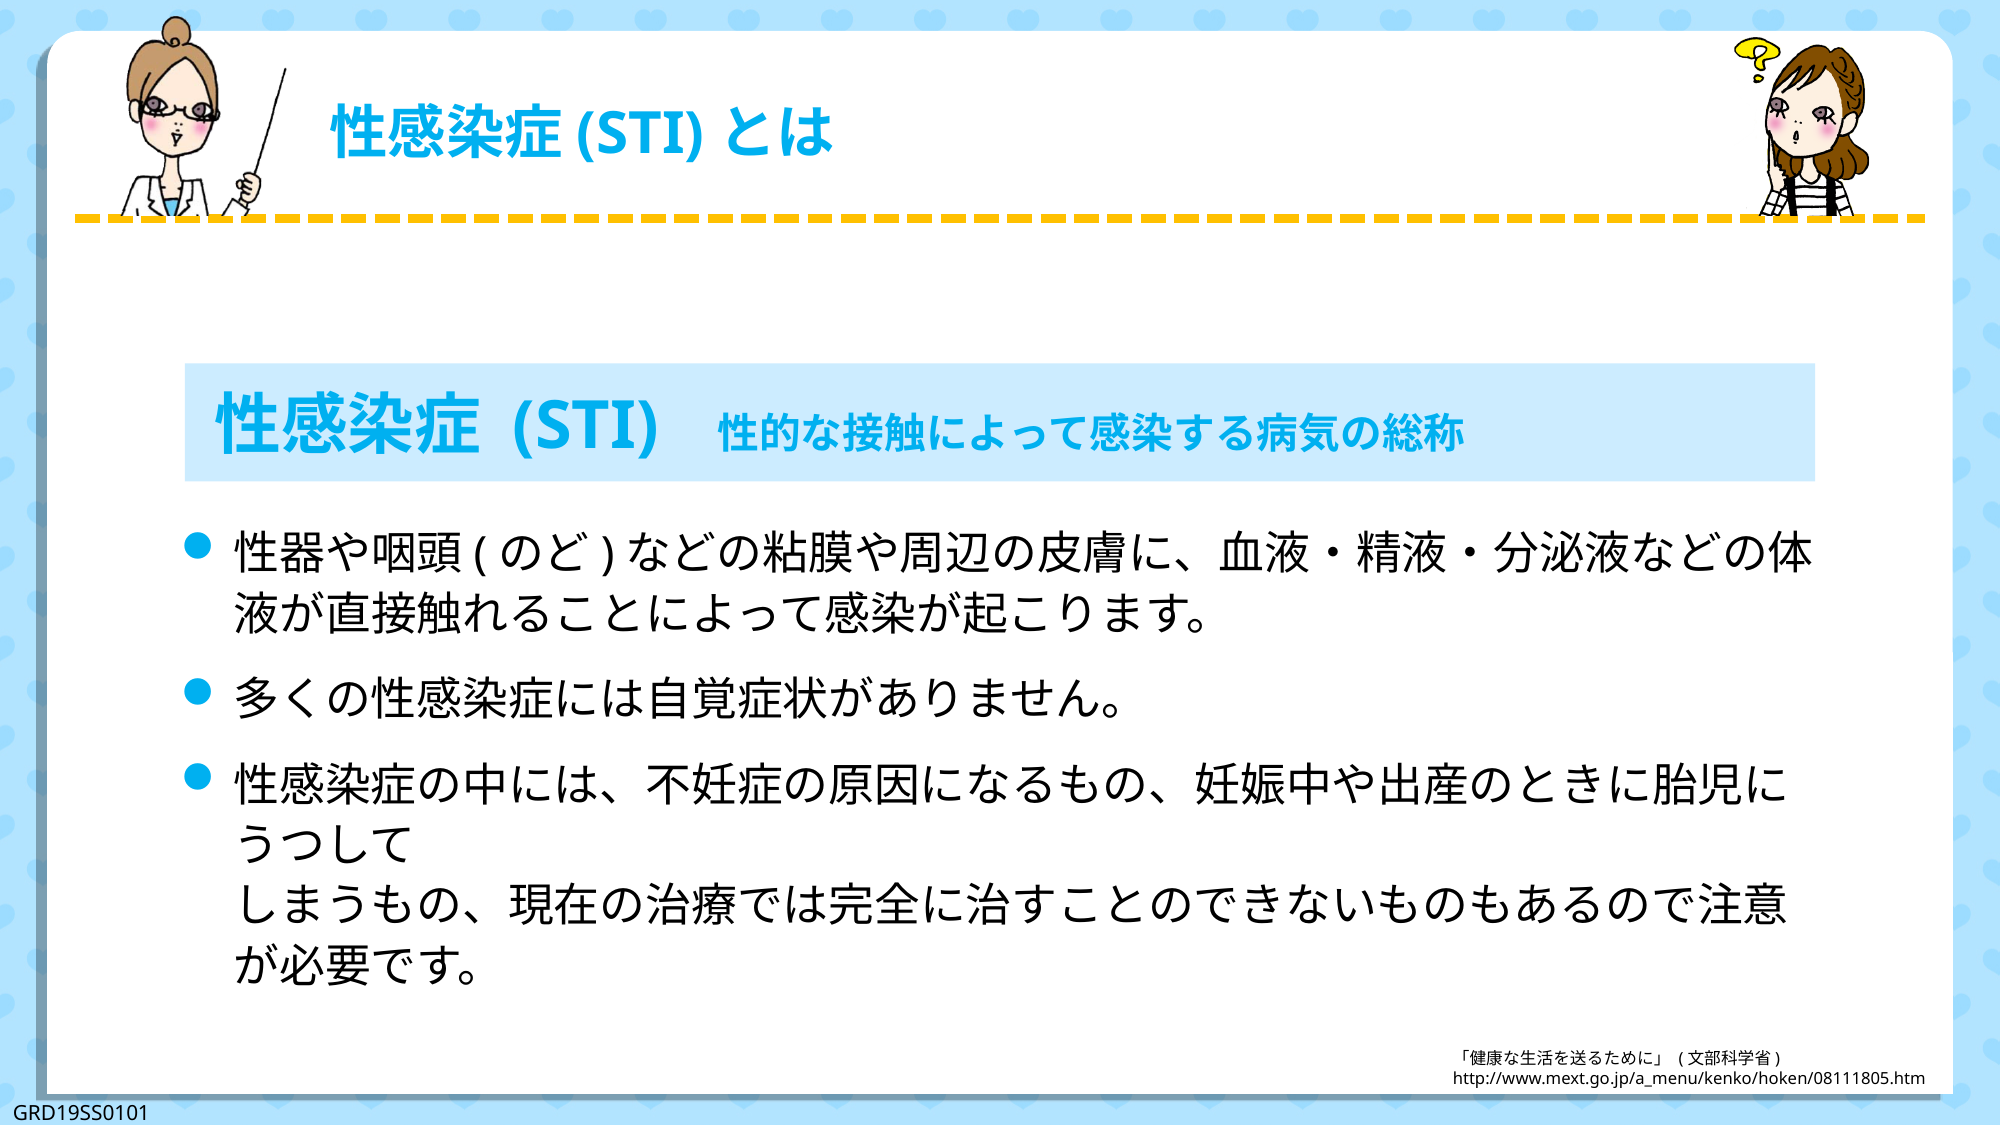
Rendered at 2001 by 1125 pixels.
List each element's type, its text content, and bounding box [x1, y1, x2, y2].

title 性感染症(STI)とは [314, 82, 851, 163]
text_box 「健康な生活を送るために」 (文部科学省) http://www.mext.go.jp/a_menu/kenko/hoken/08111805.htm [1452, 1048, 1934, 1094]
text_box 性器や咽頭(のど)などの粘膜や周辺の皮膚に、血液・精液・分泌液などの体液が直接触れることによって感染が起こります。 多くの性感染症には自覚症状がありません。 性感染症の中には、不妊症の原因になるもの、妊娠中や出産のときに胎児にうつして しまうもの、現在の治療では完全に治すことのできないものもあるので注意が必要です。 [165, 510, 1830, 999]
text_box 性感染症 (STI) 性的な接触によって感染する病気の総称 [184, 363, 1816, 482]
picture [0, 0, 2000, 1125]
